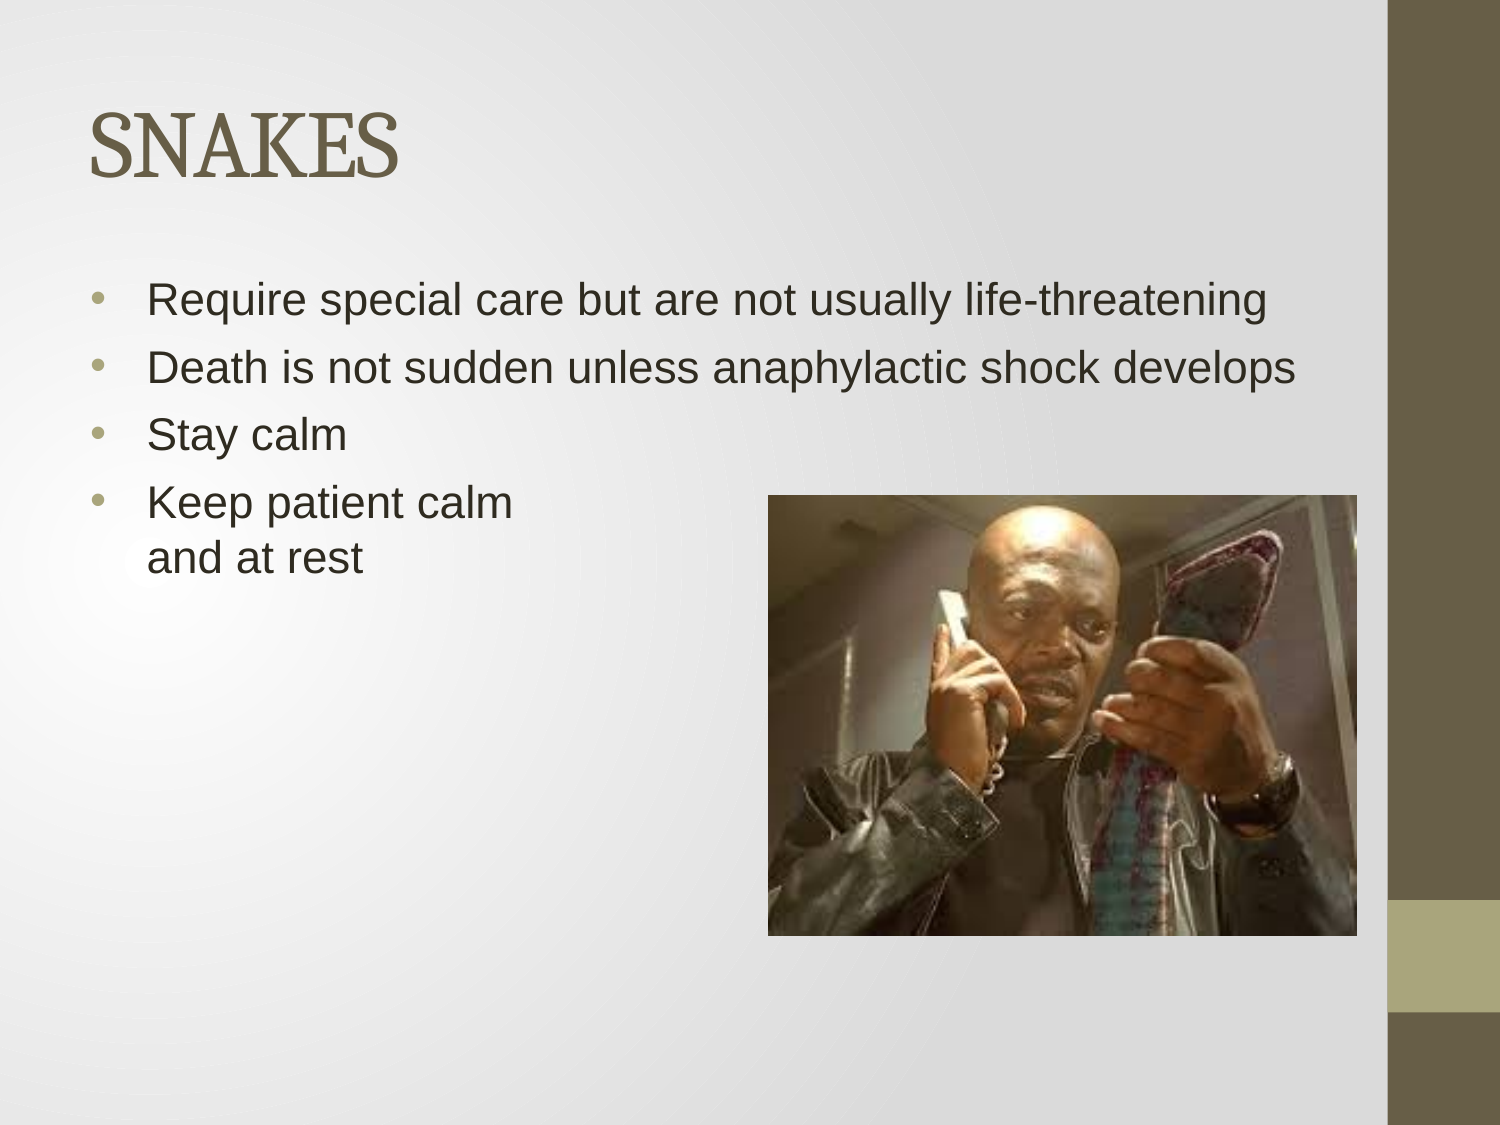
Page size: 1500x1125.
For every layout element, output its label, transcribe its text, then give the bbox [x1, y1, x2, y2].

title SNAKES [75, 45, 1325, 233]
picture [768, 494, 1358, 937]
list Require special care but are not usually life-threatening Death is not sudden unless anaphylactic shock develops Stay calm Keep patient calm and at rest [75, 262, 1325, 1050]
